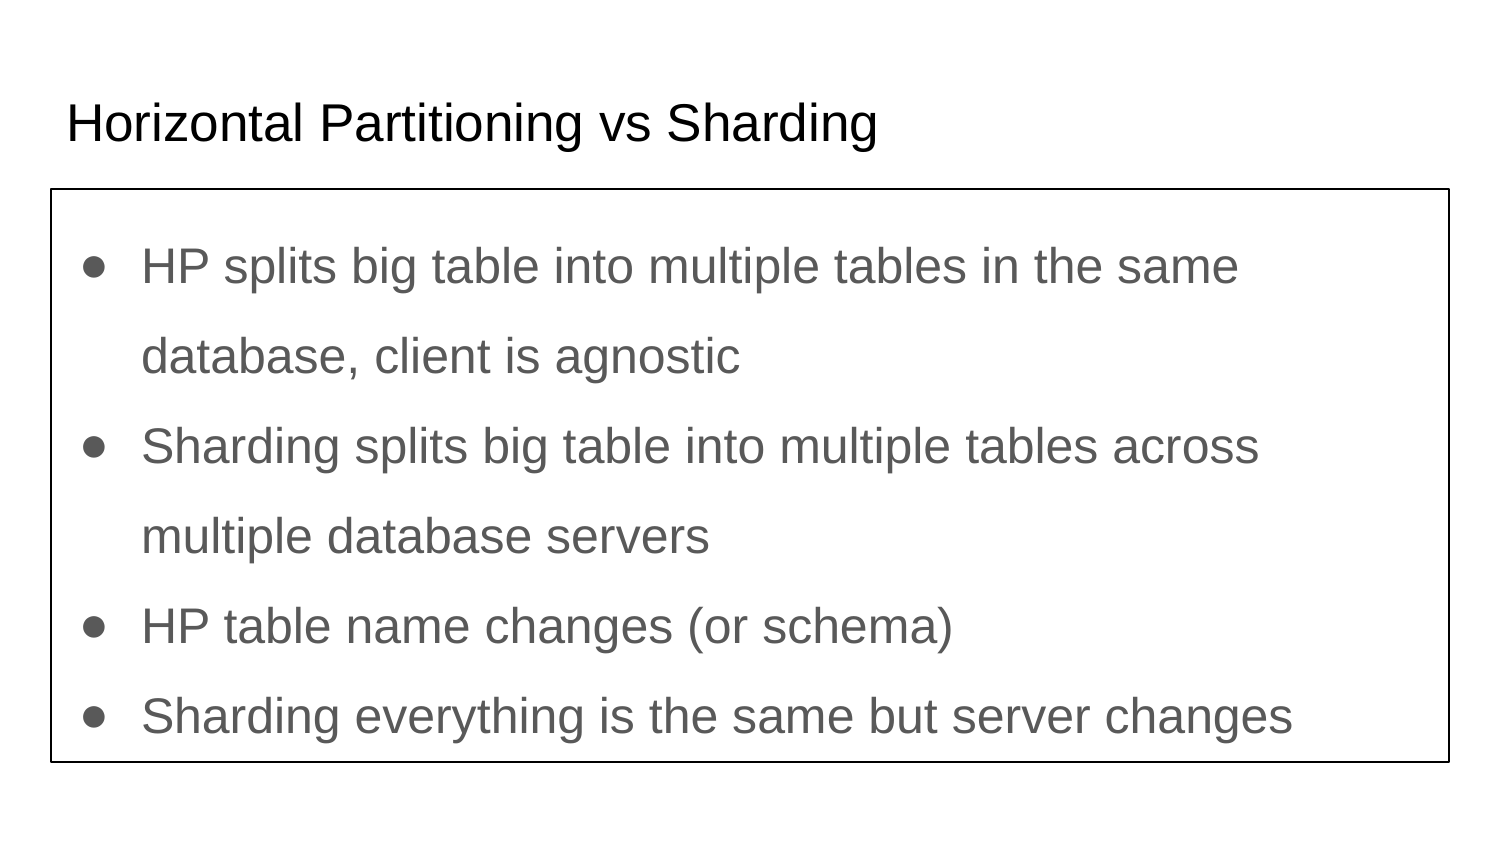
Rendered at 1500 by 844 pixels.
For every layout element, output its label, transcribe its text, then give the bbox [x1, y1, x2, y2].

title Horizontal Partitioning vs Sharding [51, 72, 1449, 167]
list HP splits big table into multiple tables in the same database, client is agnostic Sharding splits big table into multiple tables across multiple database servers HP table name changes (or schema) Sharding everything is the same but server changes [51, 189, 1449, 762]
